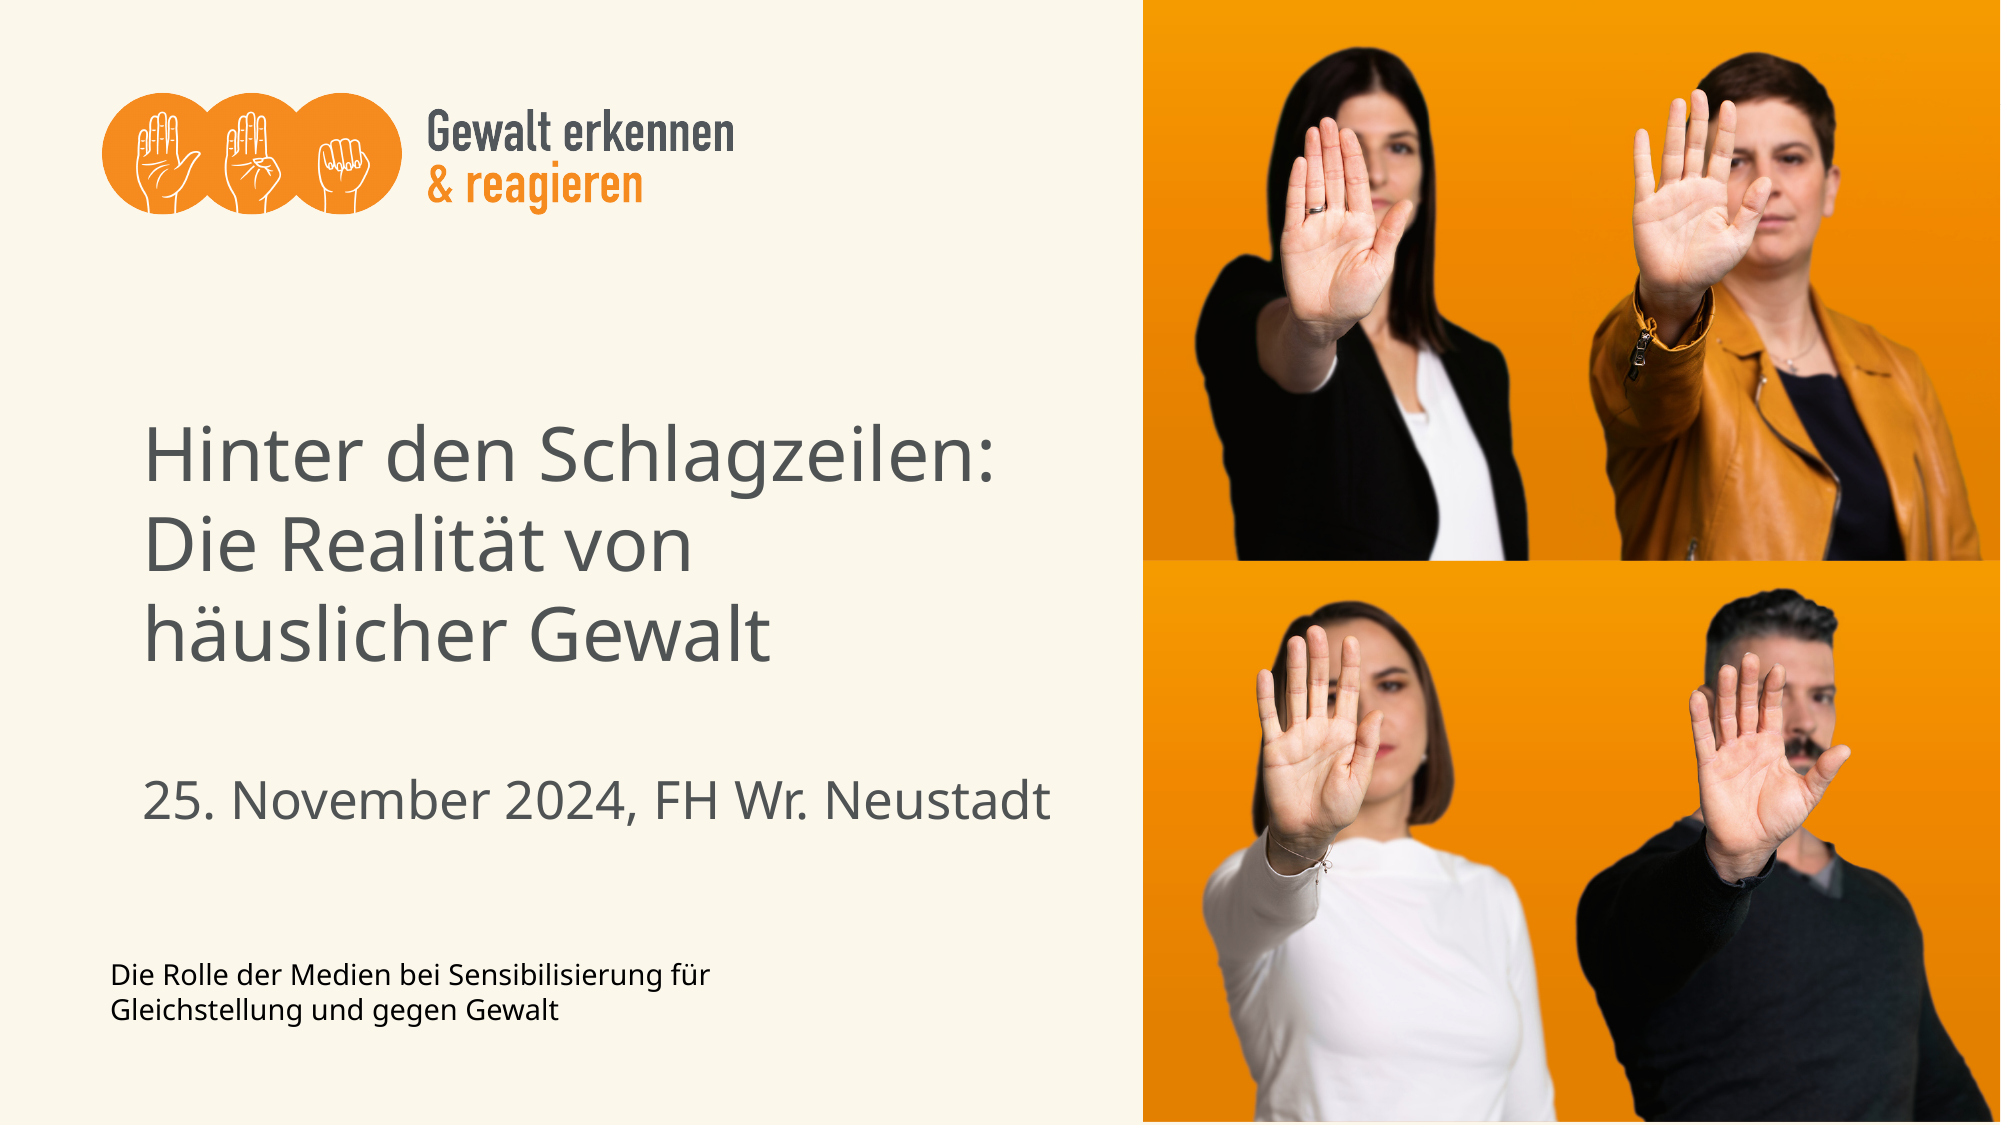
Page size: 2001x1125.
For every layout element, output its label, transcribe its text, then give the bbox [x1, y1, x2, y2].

subtitle Die Rolle der Medien bei Sensibilisierung für Gleichstellung und gegen Gewalt [95, 949, 1596, 1034]
picture [41, 22, 822, 275]
picture [1143, 0, 2001, 1122]
title Hinter den Schlagzeilen: Die Realität von häuslicher Gewalt 25. November 2024, FH Wr. Neustadt [127, 347, 1092, 838]
